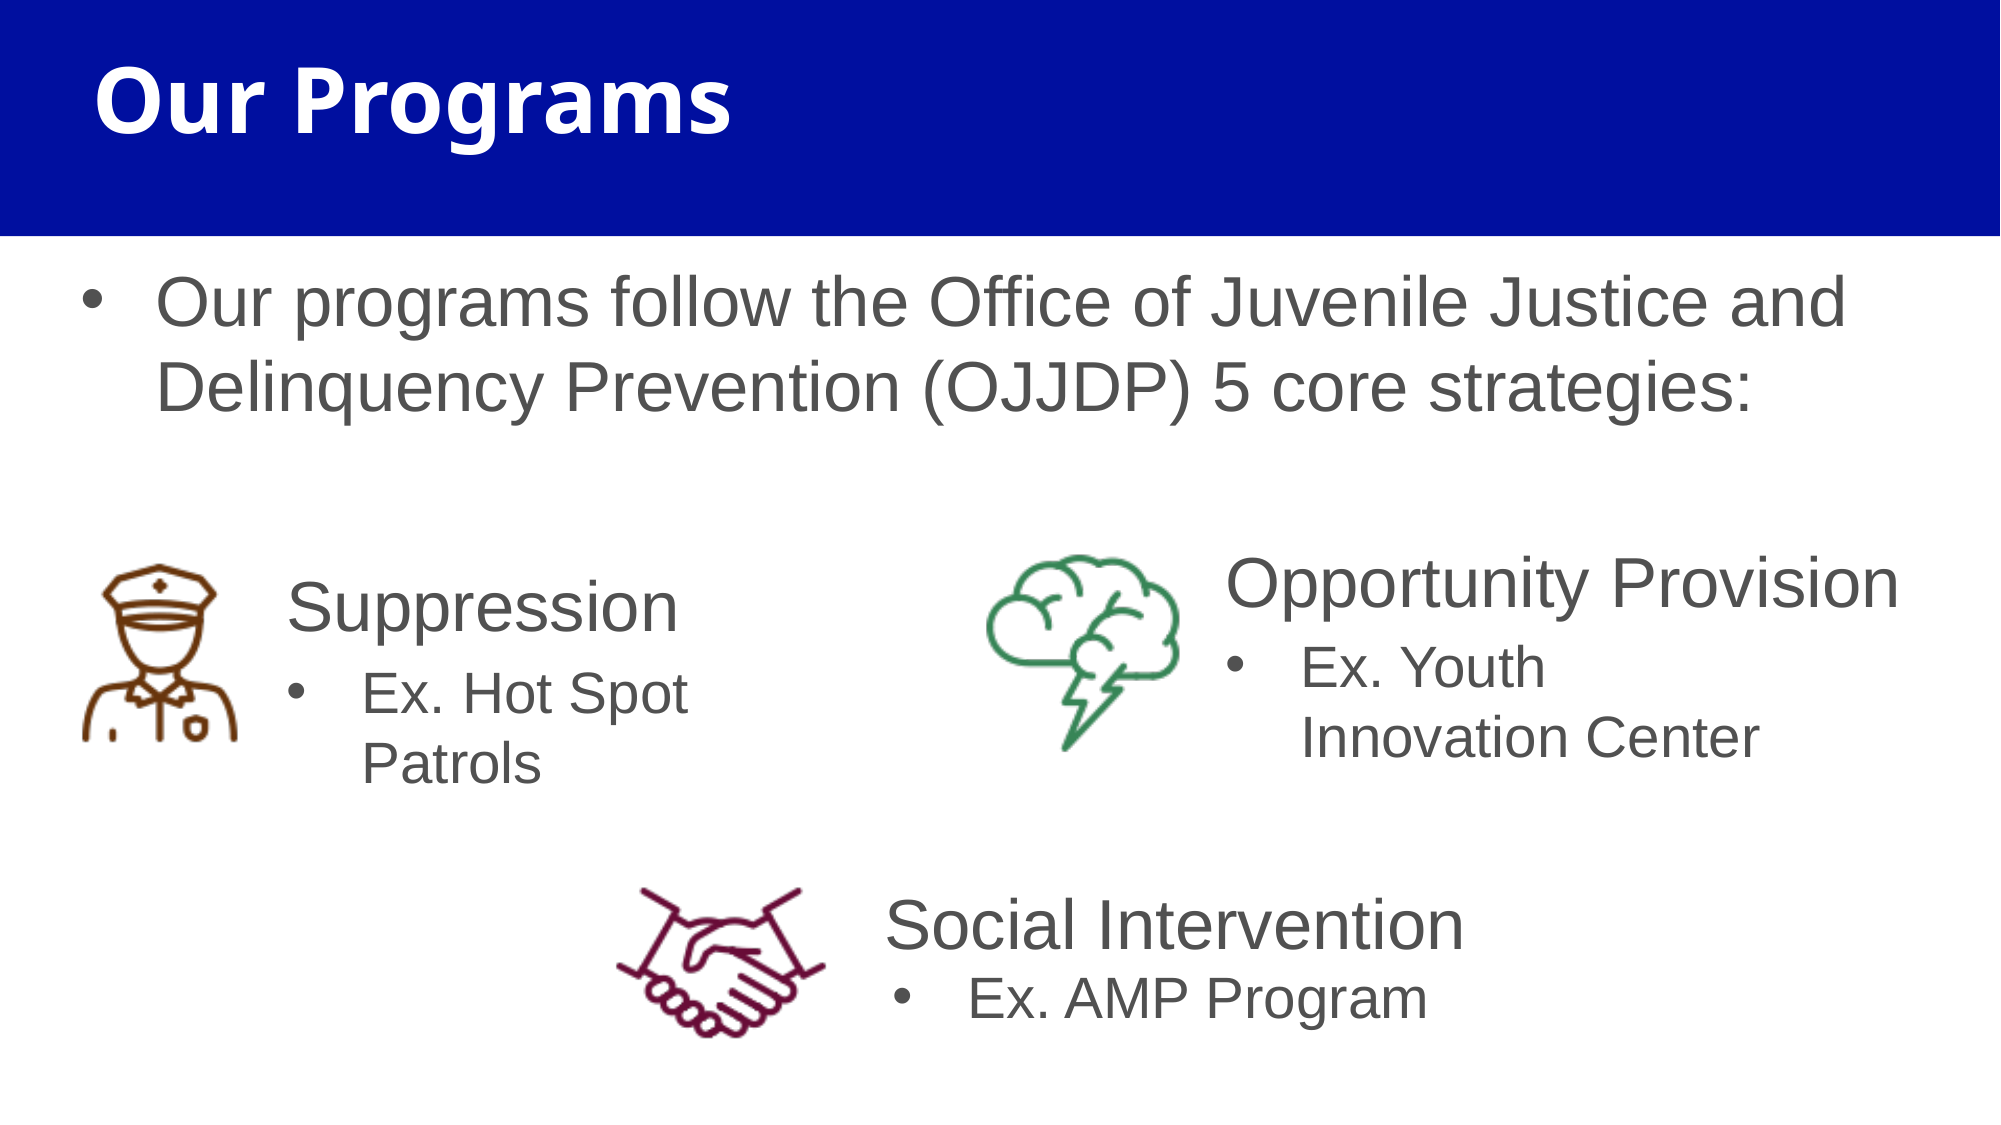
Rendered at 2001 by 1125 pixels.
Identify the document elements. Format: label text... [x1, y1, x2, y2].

text_box Opportunity Provision [1211, 529, 1961, 630]
text_box Ex. Youth Innovation Center [1210, 621, 1836, 777]
text_box Our programs follow the Office of Juvenile Justice and Delinquency Prevention (OJJDP) 5 core strategies: [66, 247, 1934, 433]
title Our Programs [77, 47, 1902, 184]
text_box Suppression [288, 552, 897, 647]
picture [594, 828, 845, 1079]
text_box Ex. AMP Program [877, 953, 1503, 1038]
picture [37, 529, 288, 780]
text_box Ex. Hot Spot Patrols [271, 647, 897, 803]
picture [960, 522, 1211, 773]
text_box Social Intervention [869, 870, 1495, 971]
